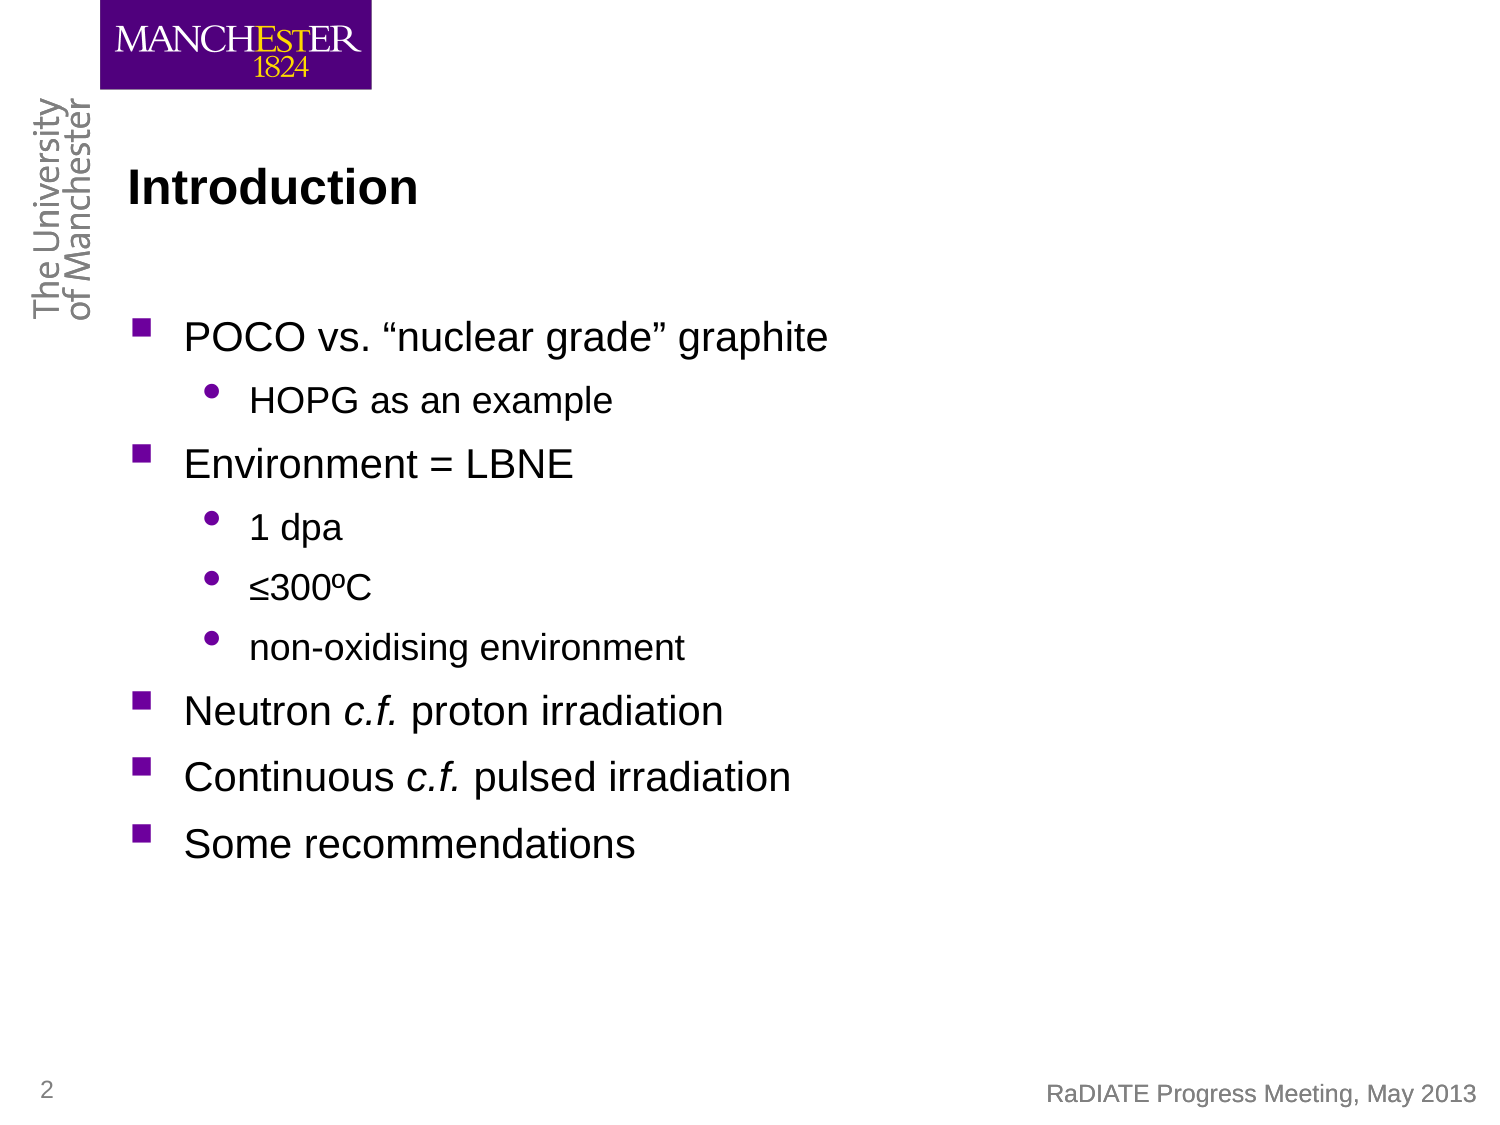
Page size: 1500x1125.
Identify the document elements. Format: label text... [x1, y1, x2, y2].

title Introduction [112, 113, 1427, 256]
list POCO vs. “nuclear grade” graphite HOPG as an example Environment = LBNE 1 dpa ≤300ºC non-oxidising environment Neutron c.f. proton irradiation Continuous c.f. pulsed irradiation Some recommendations [112, 302, 1427, 1005]
picture [0, 0, 372, 320]
slide_number 2 [5, 1058, 89, 1119]
